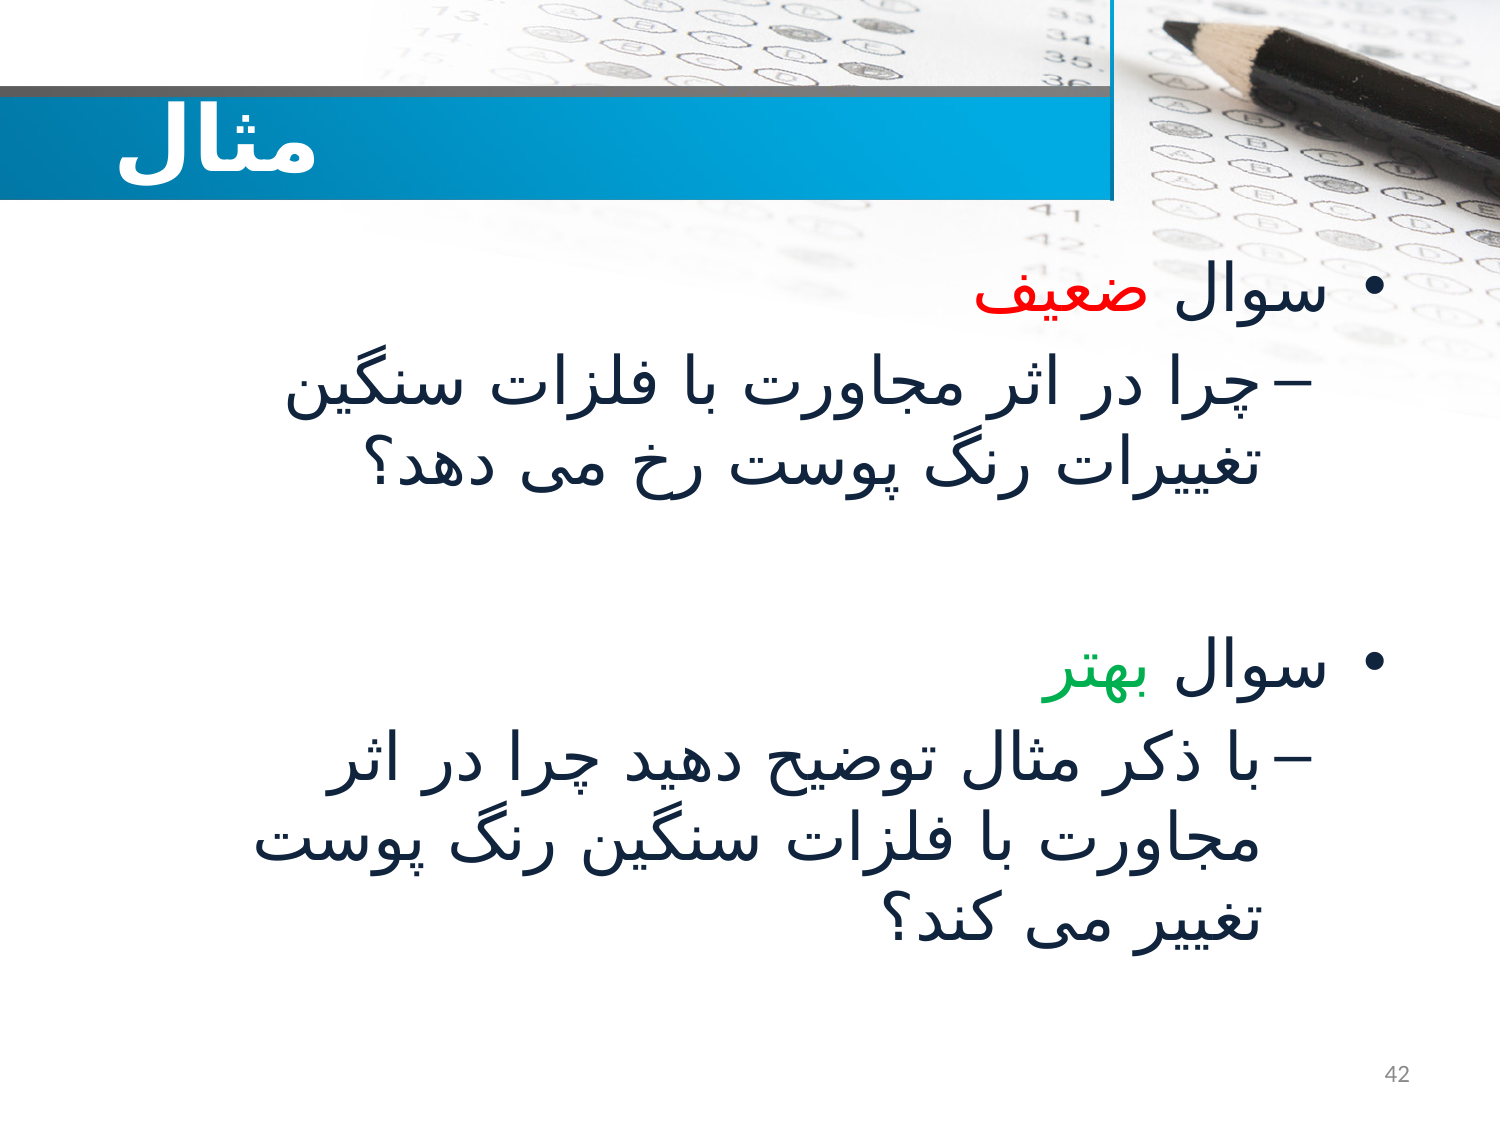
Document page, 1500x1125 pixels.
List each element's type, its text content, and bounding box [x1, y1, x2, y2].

slide_number 42 [1074, 1042, 1425, 1103]
list سوال ضعیف چرا در اثر مجاورت با فلزات سنگین تغییرات رنگ پوست رخ می دهد؟ سوال بهتر با ذکر مثال توضیح دهید چرا در اثر مجاورت با فلزات سنگین رنگ پوست تغییر می کند؟ [98, 236, 1402, 939]
picture [0, 0, 1500, 1125]
title مثال [98, 84, 1402, 185]
picture [0, 0, 1110, 96]
